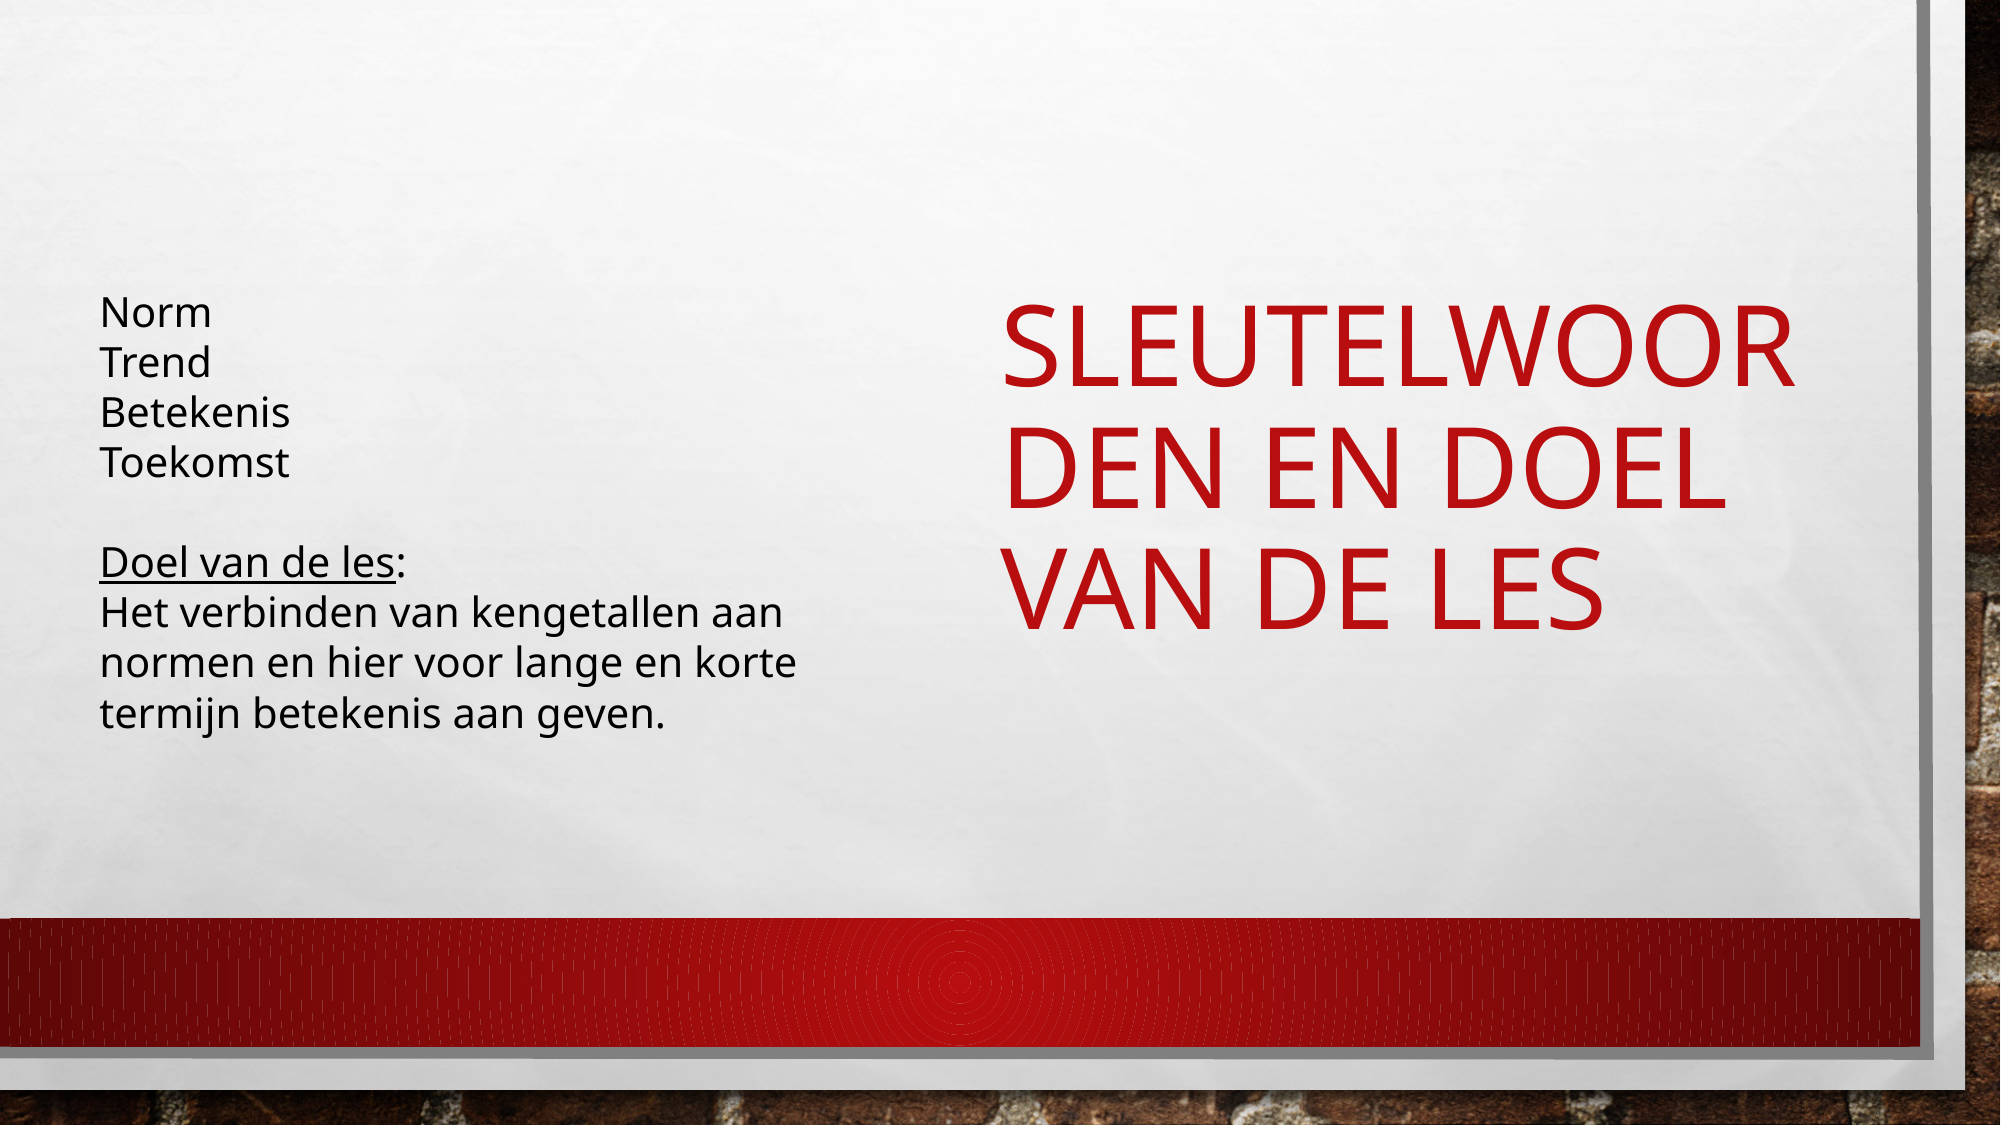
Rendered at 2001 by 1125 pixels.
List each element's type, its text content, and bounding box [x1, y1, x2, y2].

title Sleutelwoorden en doel van de les [985, 112, 1879, 832]
list Norm Trend Betekenis Toekomst Doel van de les: Het verbinden van kengetallen aan normen en hier voor lange en korte termijn betekenis aan geven. [84, 75, 965, 998]
picture [0, 0, 2000, 1125]
